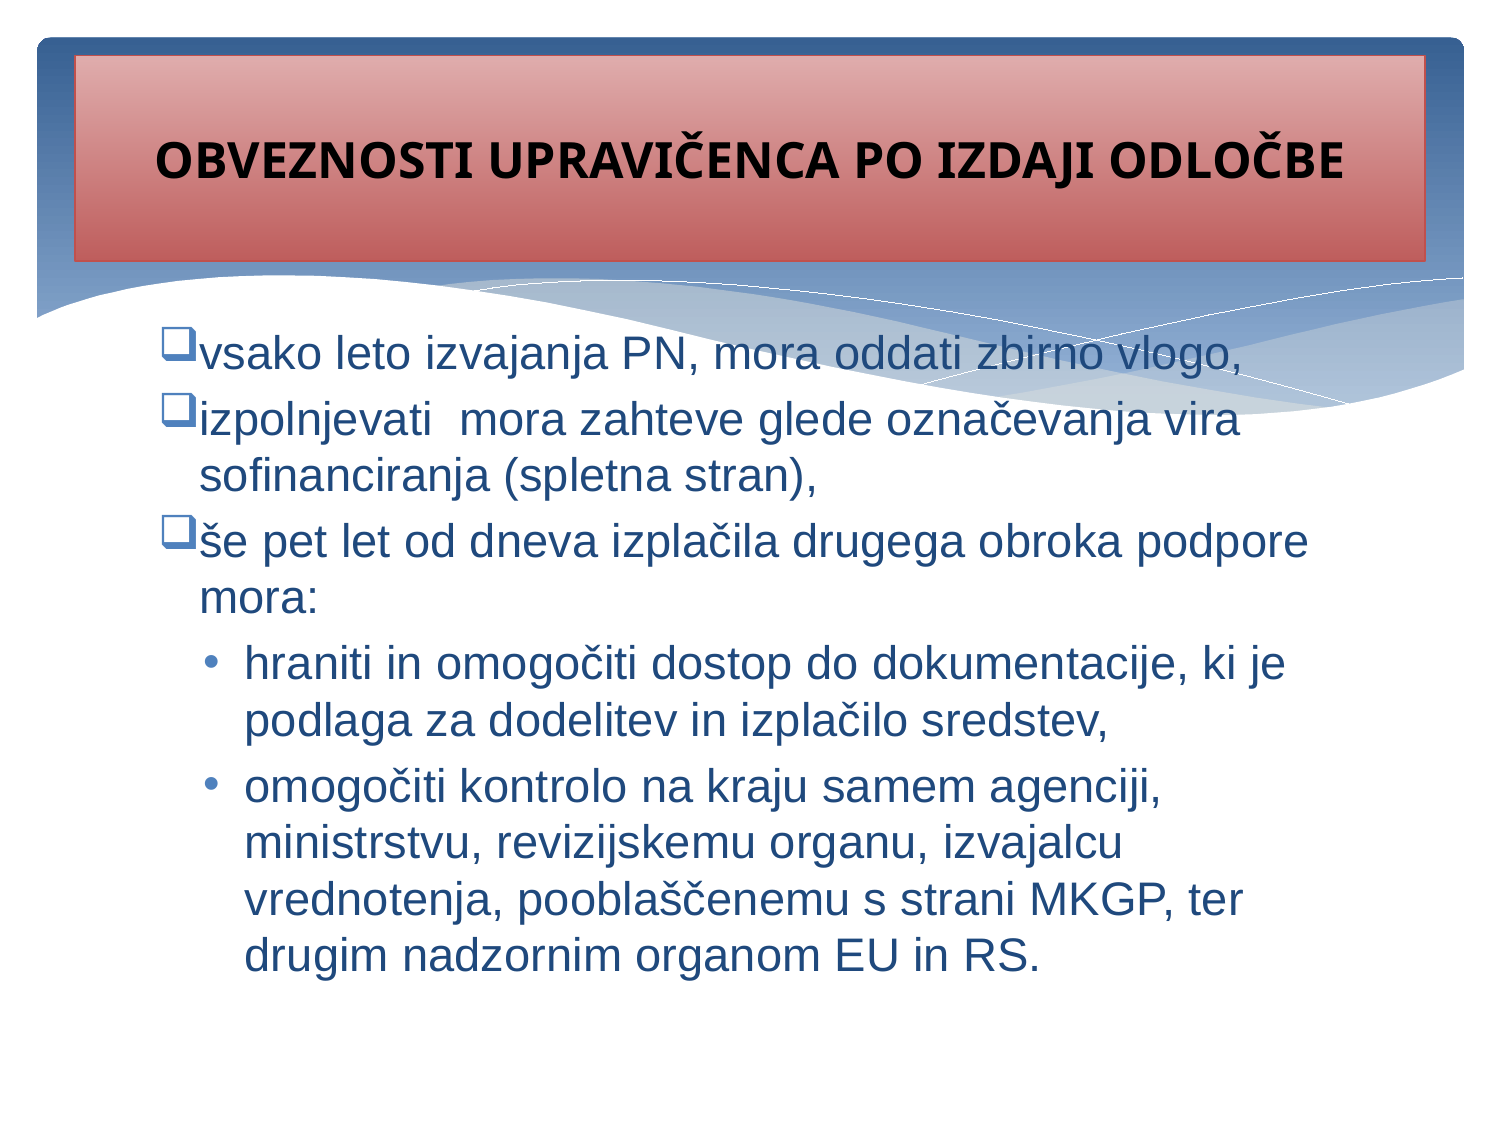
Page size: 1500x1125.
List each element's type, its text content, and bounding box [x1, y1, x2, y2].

list vsako leto izvajanja PN, mora oddati zbirno vlogo, izpolnjevati mora zahteve glede označevanja vira sofinanciranja (spletna stran), še pet let od dneva izplačila drugega obroka podpore mora: hraniti in omogočiti dostop do dokumentacije, ki je podlaga za dodelitev in izplačilo sredstev, omogočiti kontrolo na kraju samem agenciji, ministrstvu, revizijskemu organu, izvajalcu vrednotenja, pooblaščenemu s strani MKGP, ter drugim nadzornim organom EU in RS. [143, 314, 1359, 1005]
title OBVEZNOSTI UPRAVIČENCA PO IZDAJI ODLOČBE [74, 55, 1426, 262]
